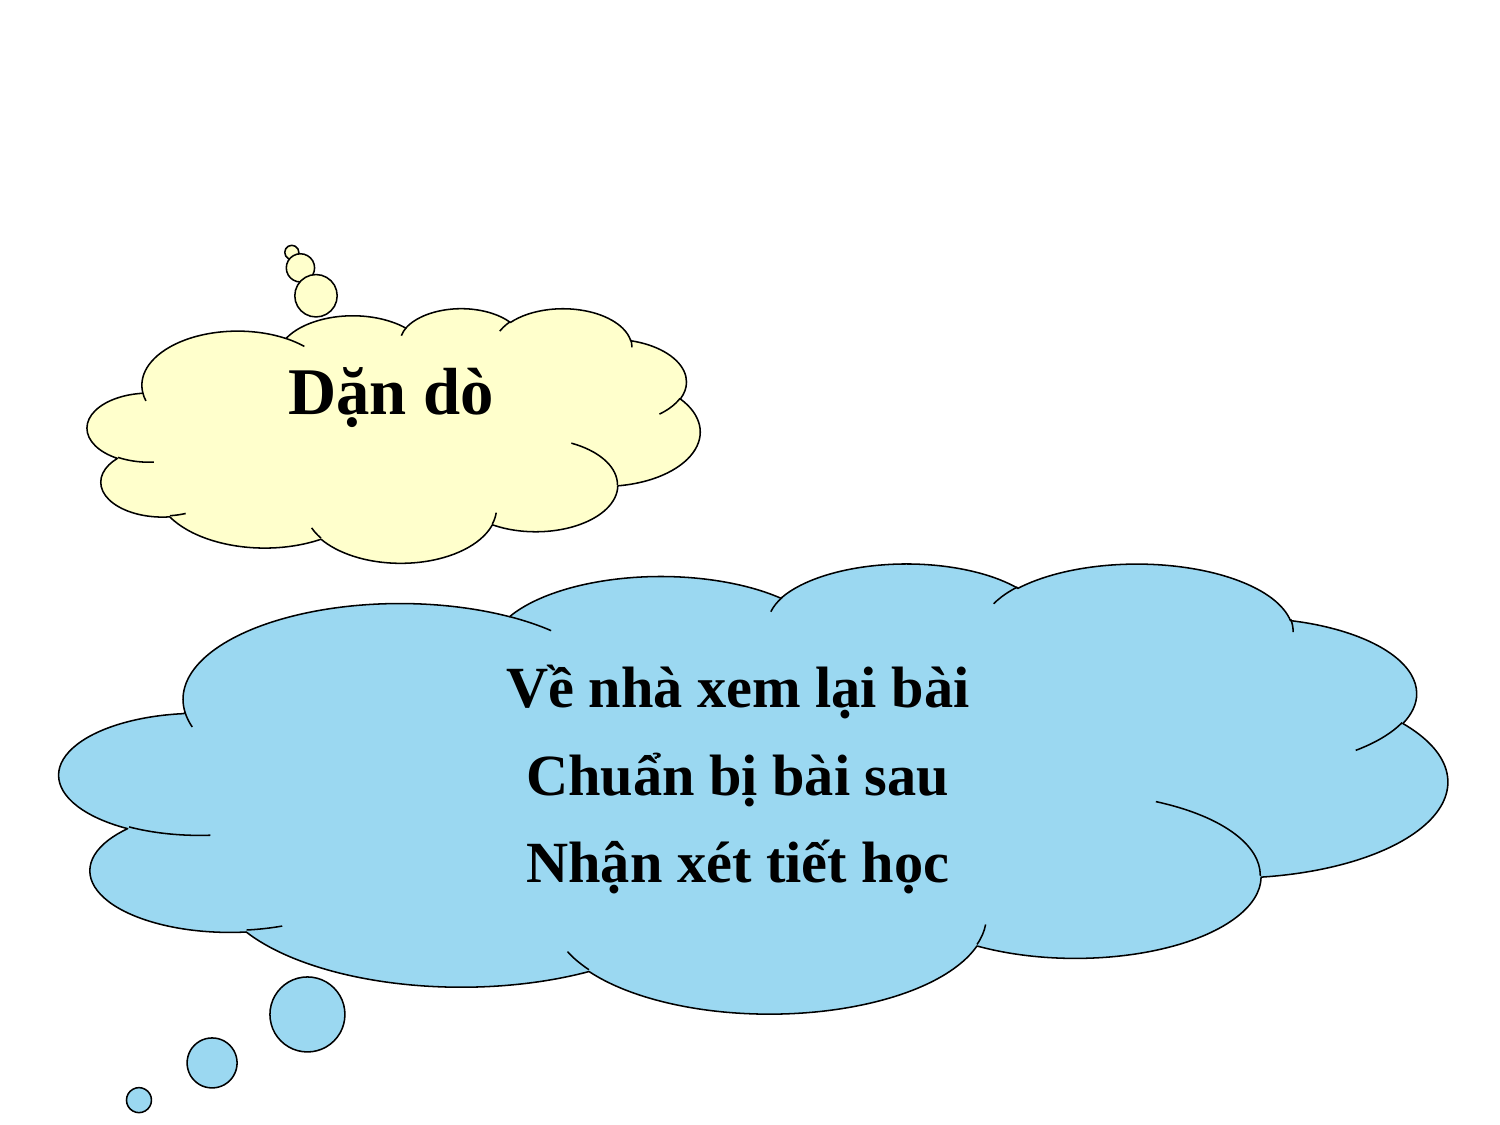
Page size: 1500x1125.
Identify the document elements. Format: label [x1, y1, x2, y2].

text_box [87, 307, 701, 560]
text_box [59, 562, 1448, 1013]
